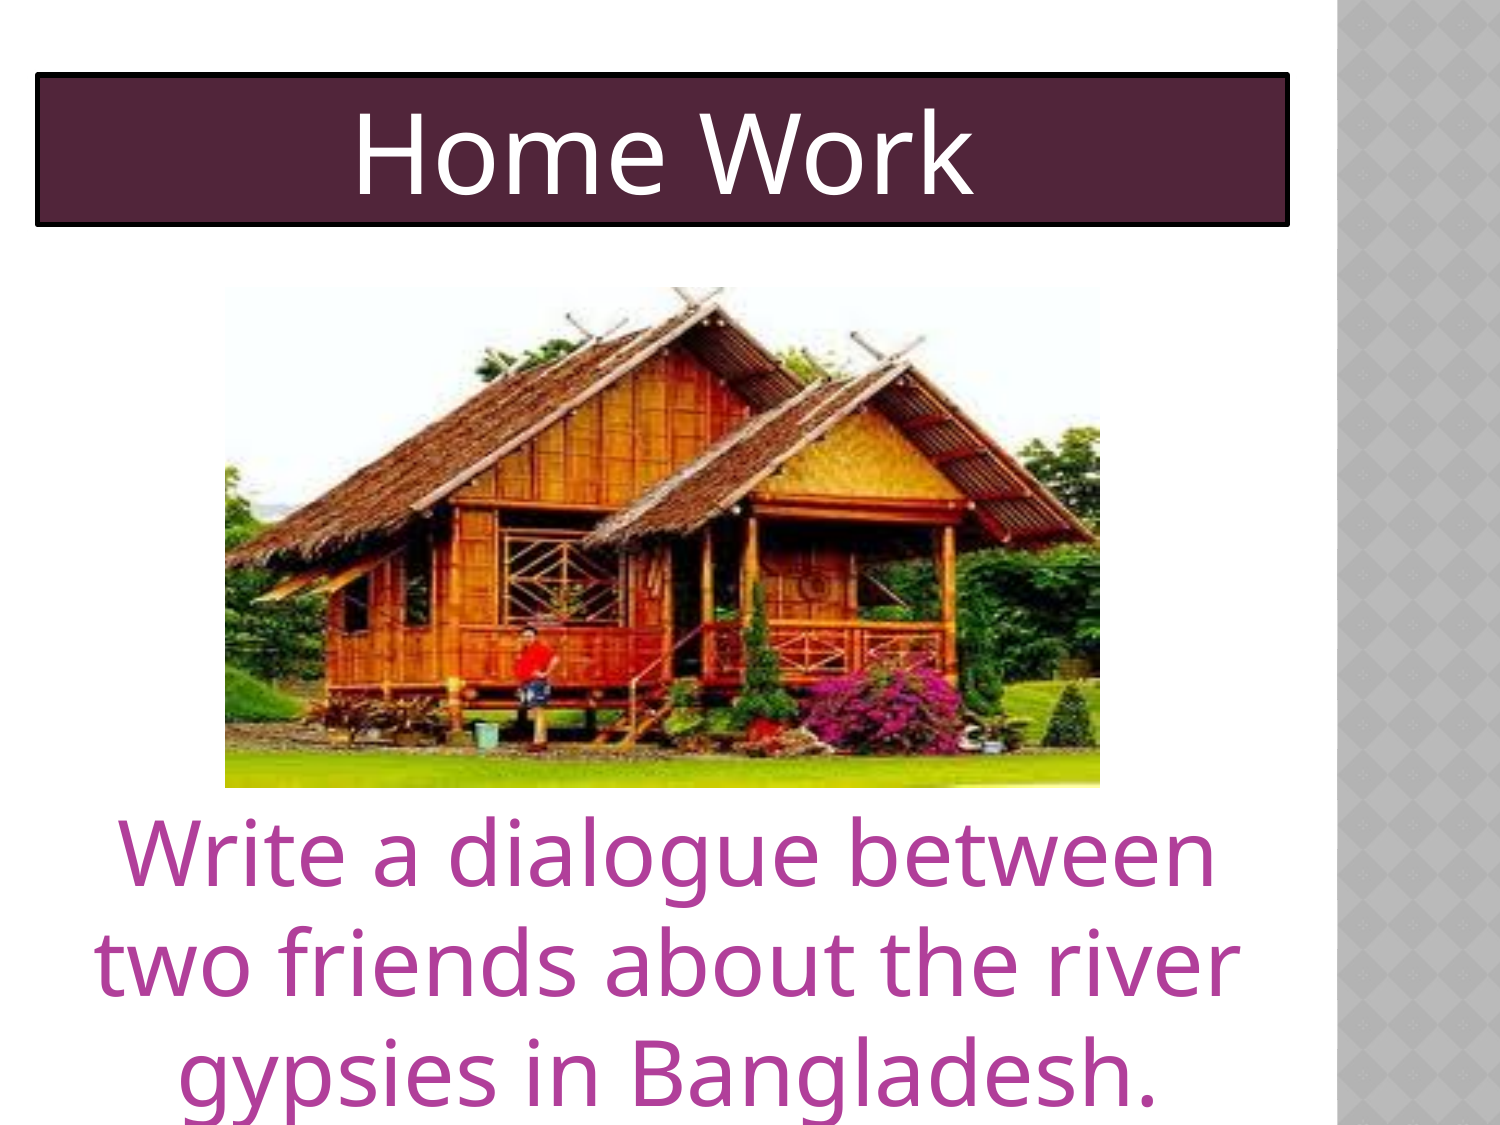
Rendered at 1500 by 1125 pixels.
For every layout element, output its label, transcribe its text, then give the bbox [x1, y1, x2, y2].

picture [224, 287, 1101, 788]
text_box Home Work [35, 72, 1290, 227]
text_box Write a dialogue between two friends about the river gypsies in Bangladesh. [24, 787, 1313, 1125]
